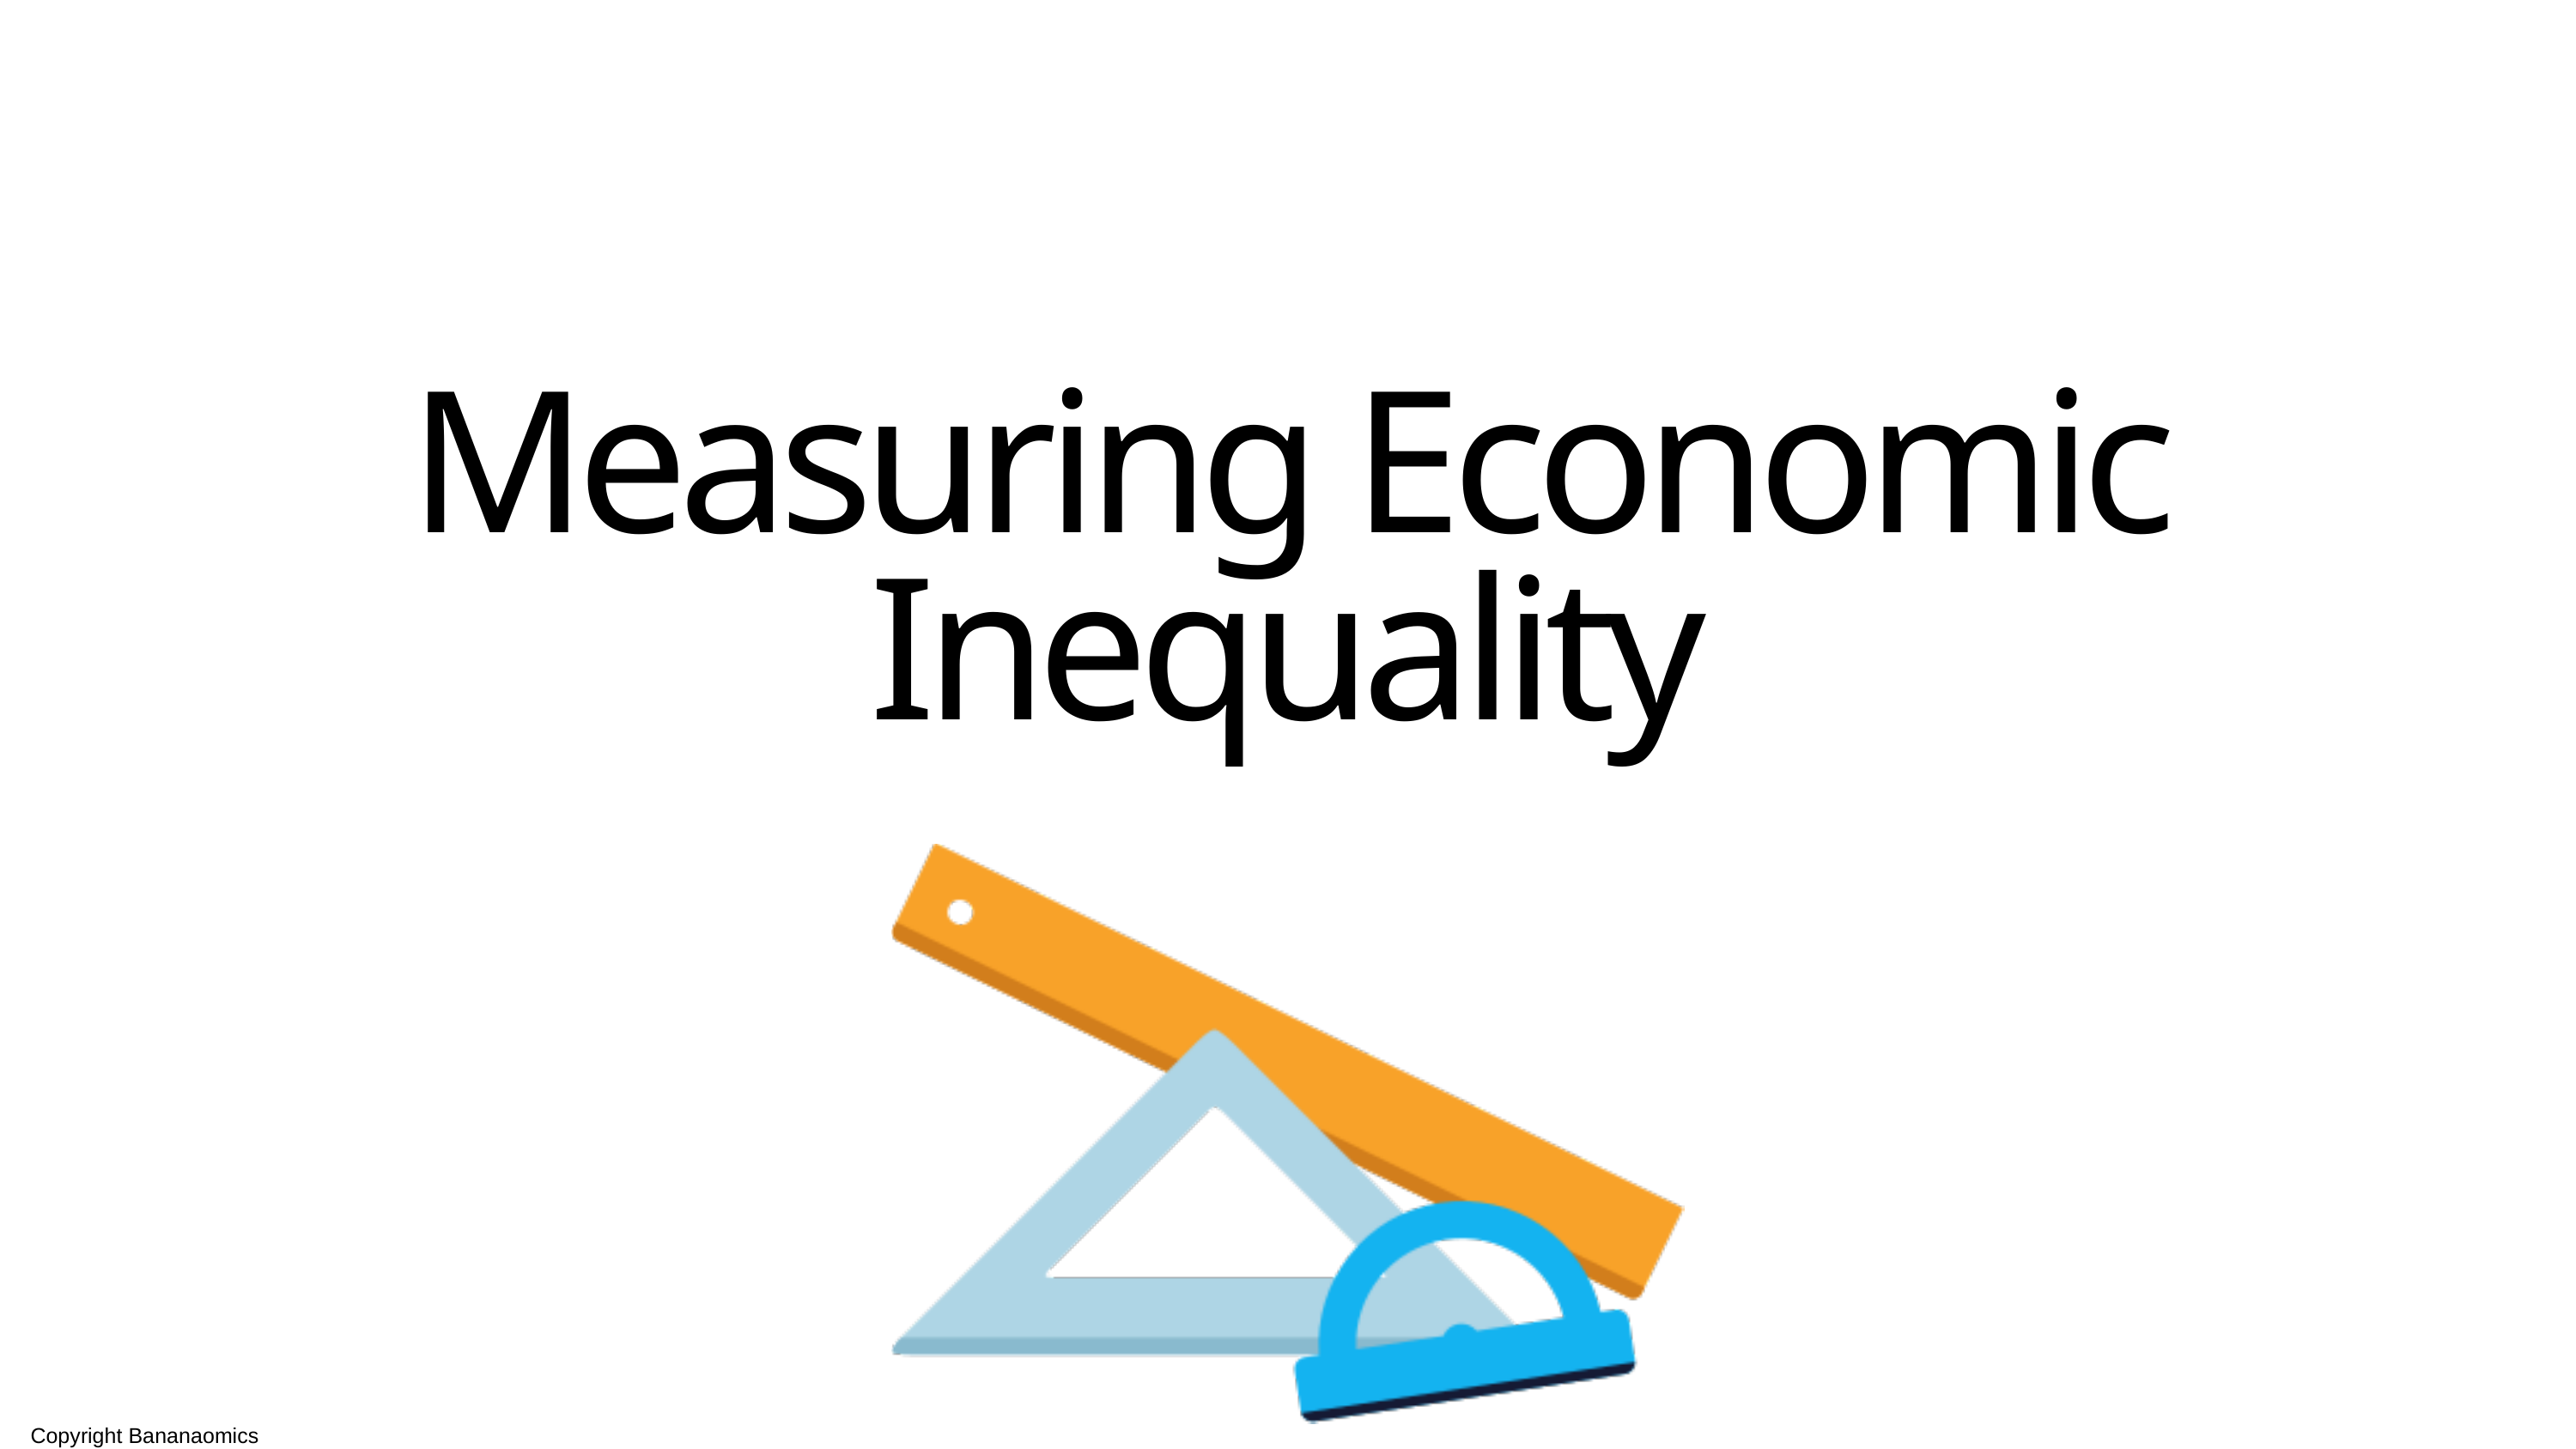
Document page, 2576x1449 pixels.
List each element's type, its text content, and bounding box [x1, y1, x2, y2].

picture [890, 853, 1685, 1424]
text_box Copyright Bananaomics [0, 1417, 553, 1448]
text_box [238, 358, 2338, 853]
